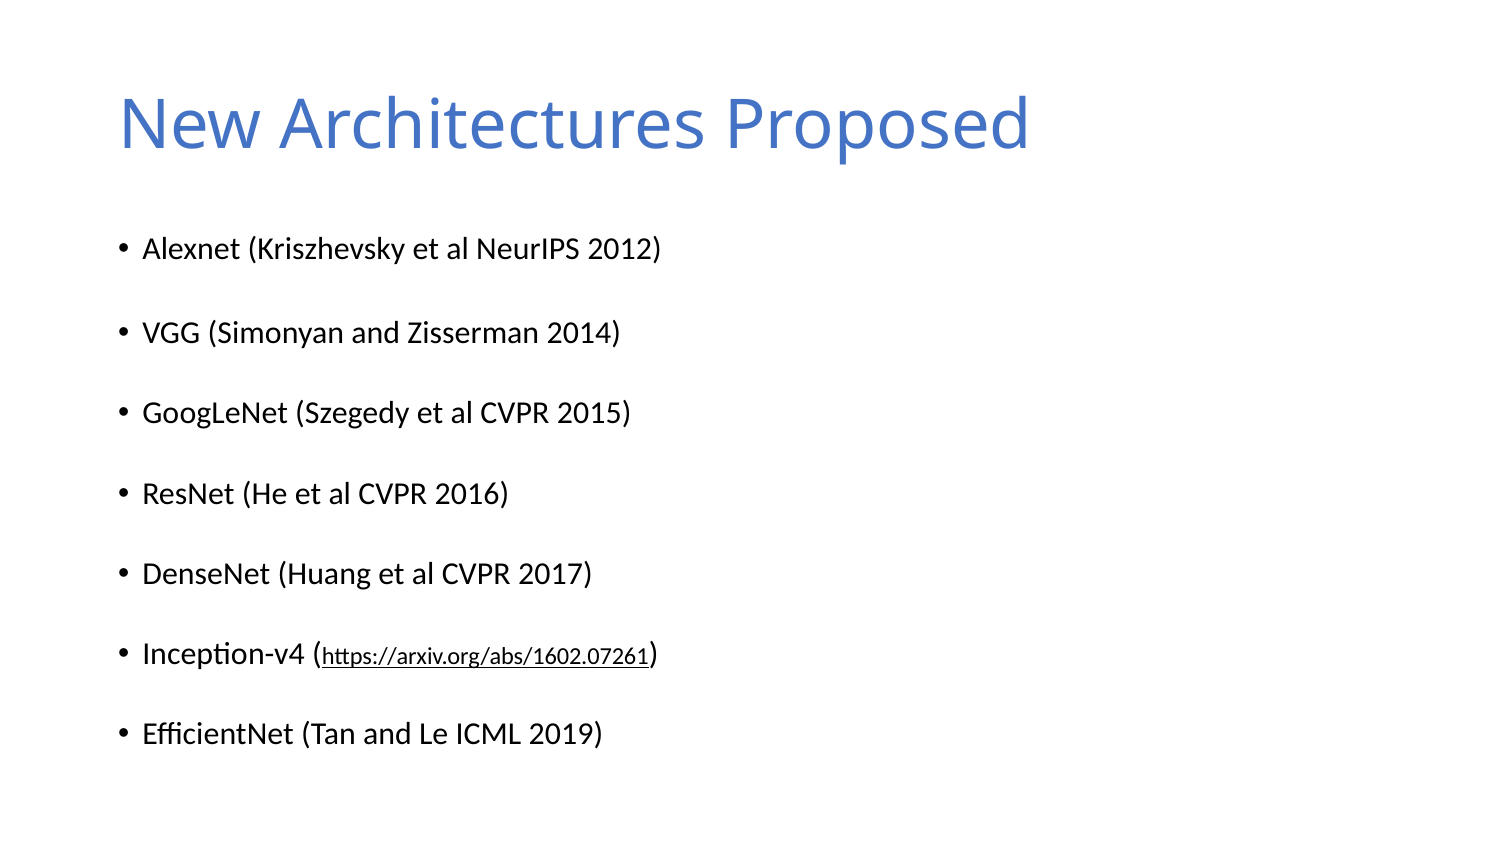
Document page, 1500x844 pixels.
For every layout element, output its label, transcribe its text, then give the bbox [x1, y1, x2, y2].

title New Architectures Proposed [103, 44, 1397, 208]
list Alexnet (Kriszhevsky et al NeurIPS 2012) VGG (Simonyan and Zisserman 2014) GoogLeNet (Szegedy et al CVPR 2015) ResNet (He et al CVPR 2016) DenseNet (Huang et al CVPR 2017) Inception-v4 (https://arxiv.org/abs/1602.07261) EfficientNet (Tan and Le ICML 2019) [103, 224, 1397, 760]
